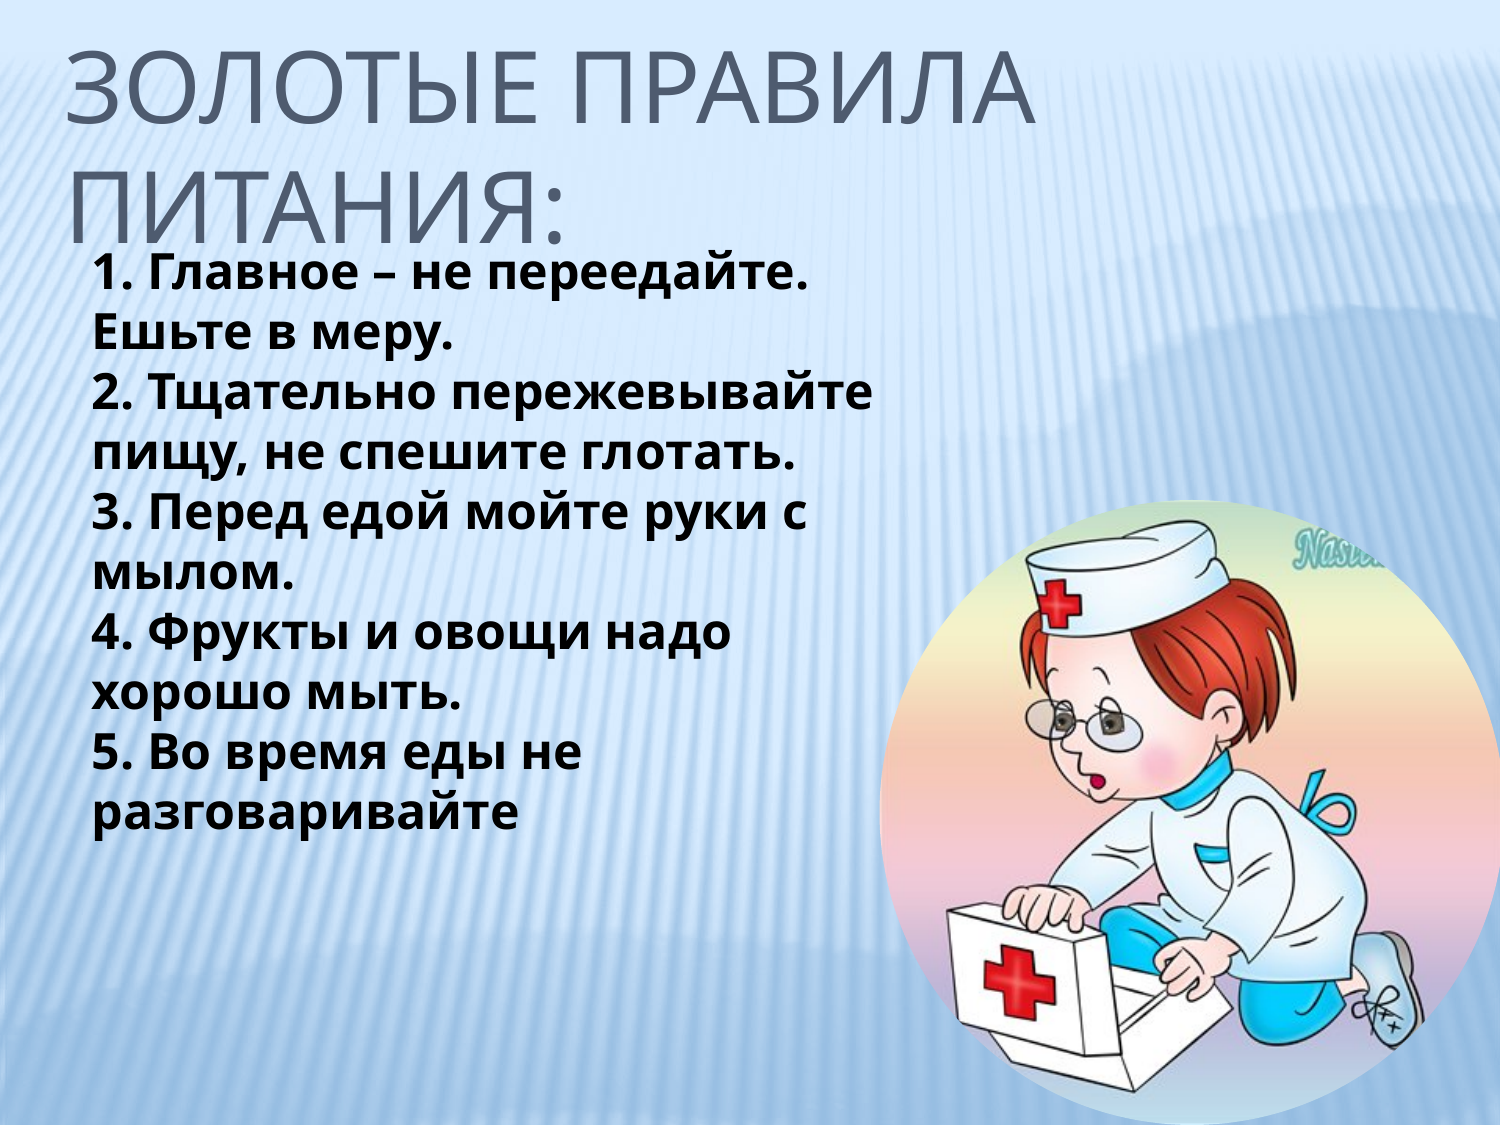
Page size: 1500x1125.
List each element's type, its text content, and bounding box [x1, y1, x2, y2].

text_box 1. Главное – не переедайте. Ешьте в меру. 2. Тщательно пережевывайте пищу, не спешите глотать. 3. Перед едой мойте руки с мылом. 4. Фрукты и овощи надо хорошо мыть. 5. Во время еды не разговаривайте [76, 231, 904, 847]
title Золотые правила питания: [50, 75, 1475, 213]
picture [879, 499, 1500, 1125]
